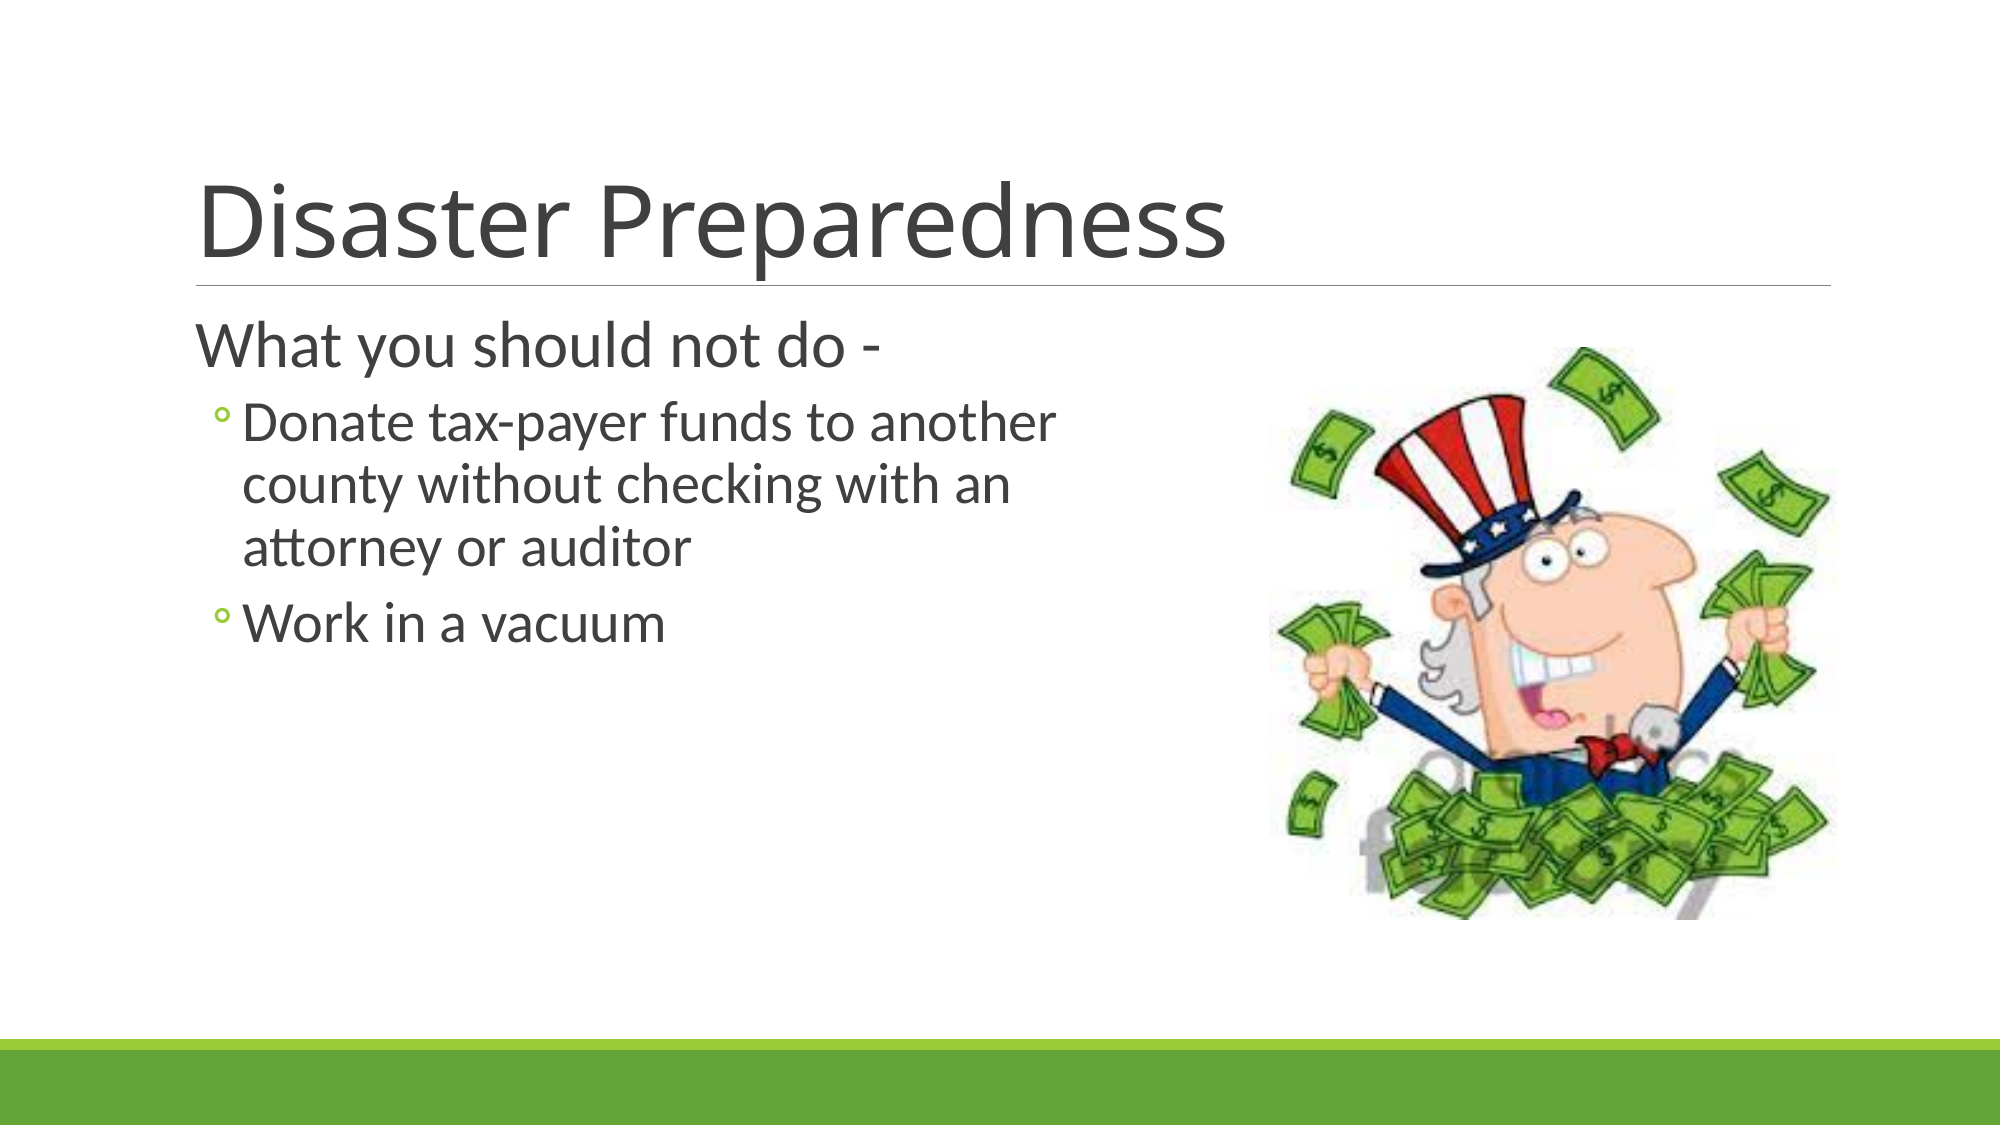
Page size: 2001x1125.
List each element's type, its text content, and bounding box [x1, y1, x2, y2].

picture [1269, 346, 1841, 920]
list What you should not do - Donate tax-payer funds to another county without checking with an attorney or auditor Work in a vacuum [180, 302, 1219, 963]
title Disaster Preparedness [180, 47, 1830, 285]
